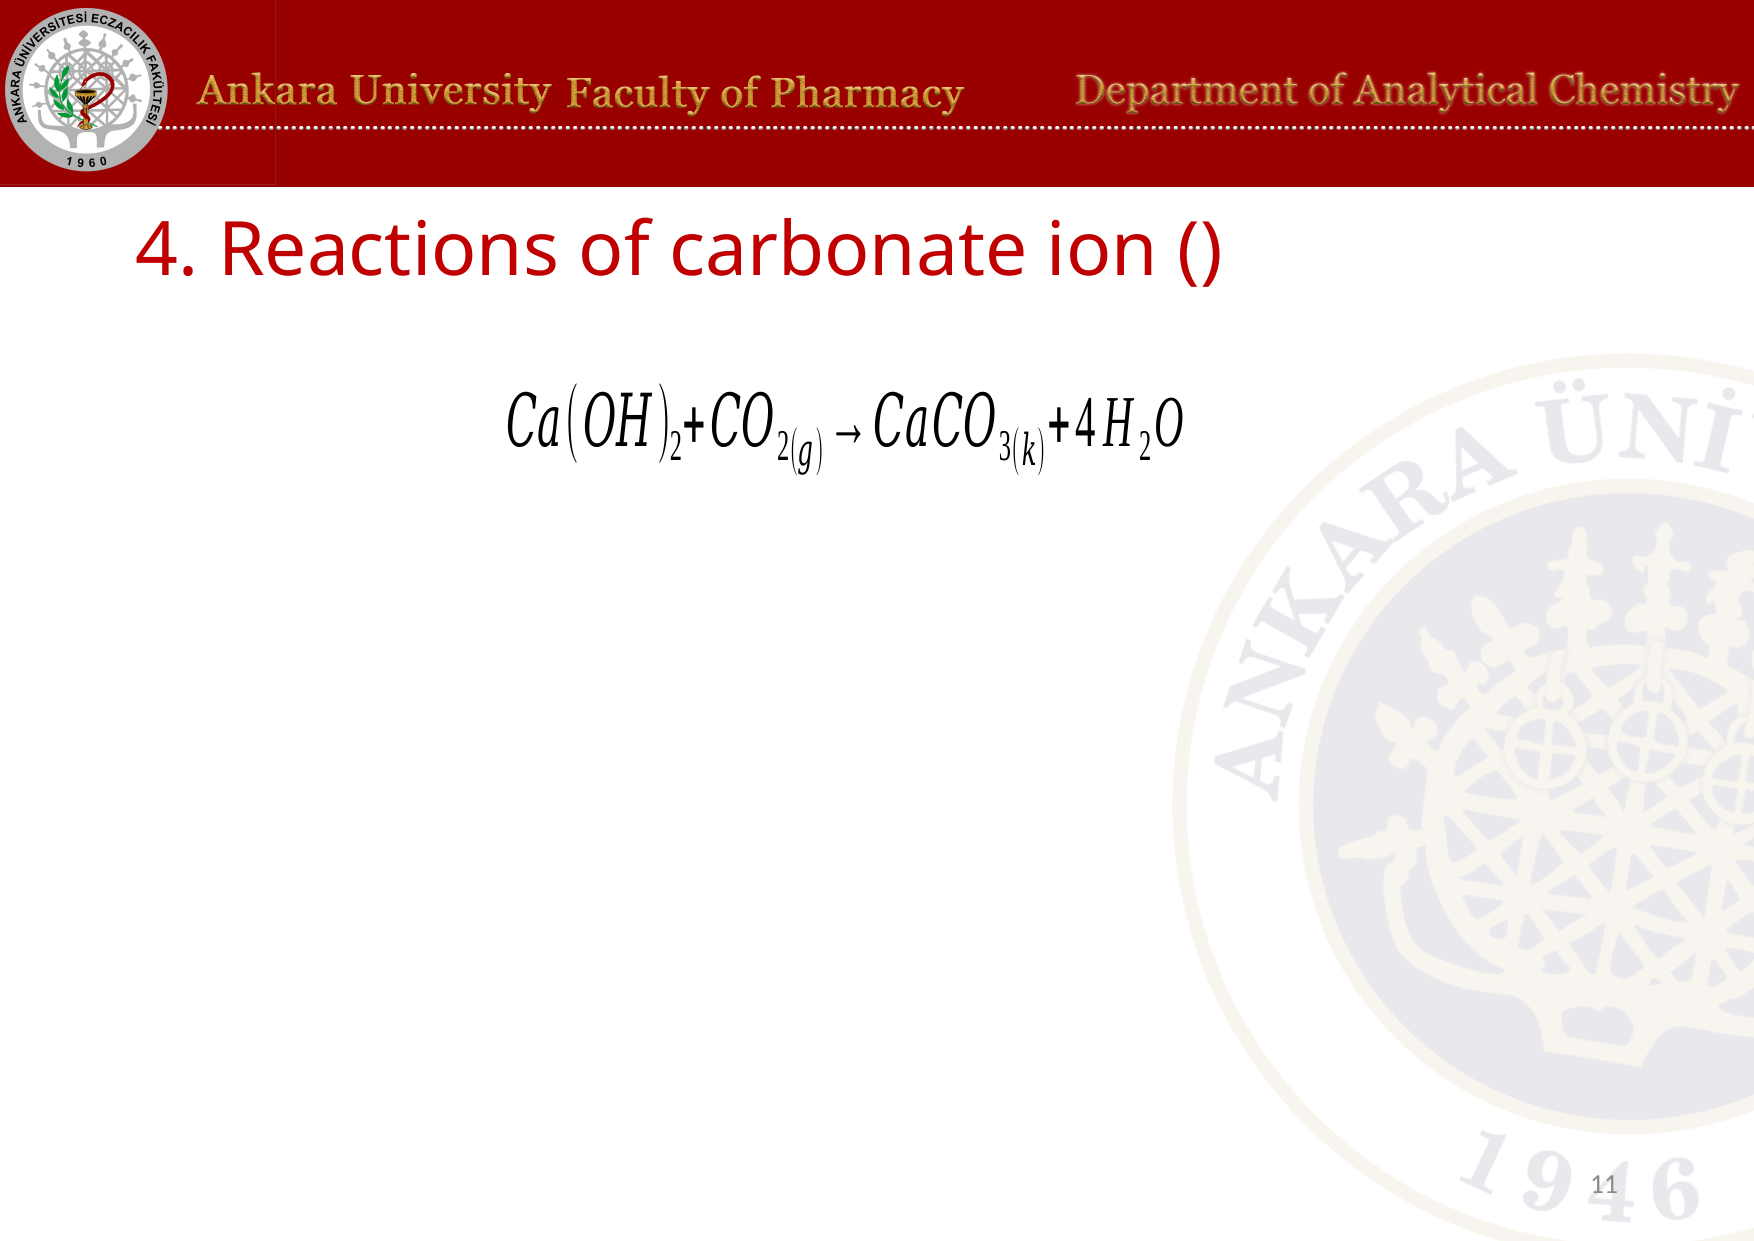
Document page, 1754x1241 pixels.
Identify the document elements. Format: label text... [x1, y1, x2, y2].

picture [0, 0, 1754, 1241]
slide_number 11 [1238, 1149, 1634, 1216]
